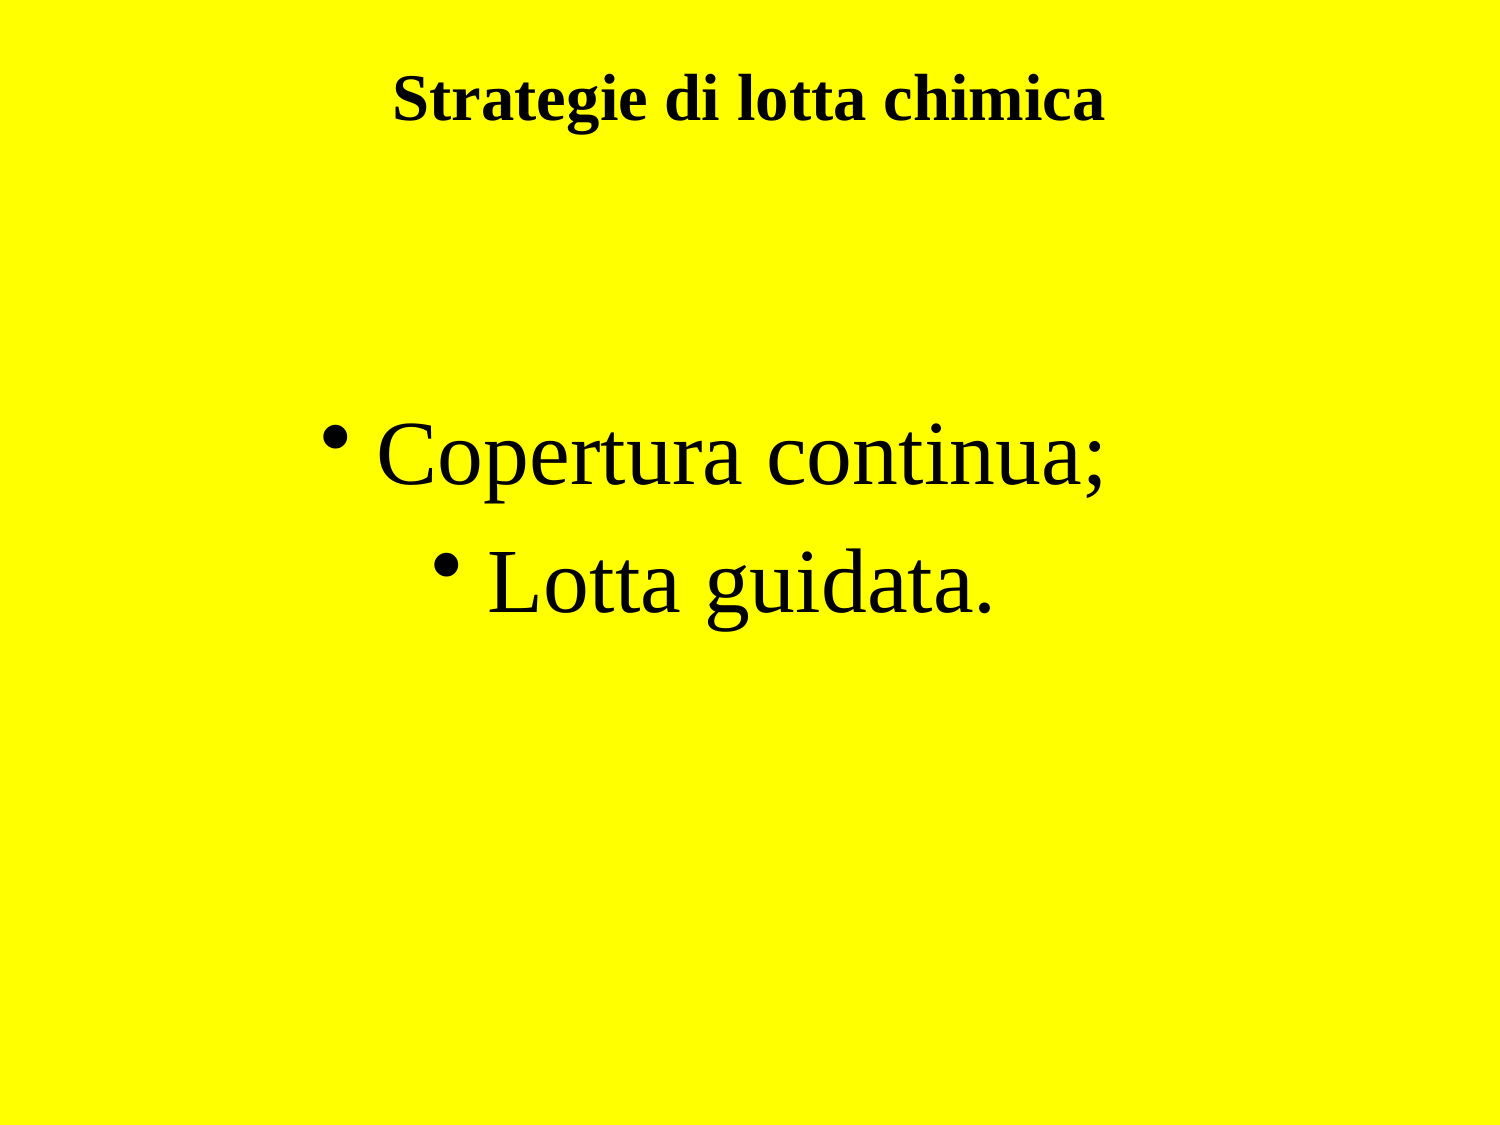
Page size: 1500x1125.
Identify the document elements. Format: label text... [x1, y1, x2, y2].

text_box Copertura continua; Lotta guidata. [76, 385, 1353, 716]
text_box Strategie di lotta chimica [112, 31, 1388, 156]
